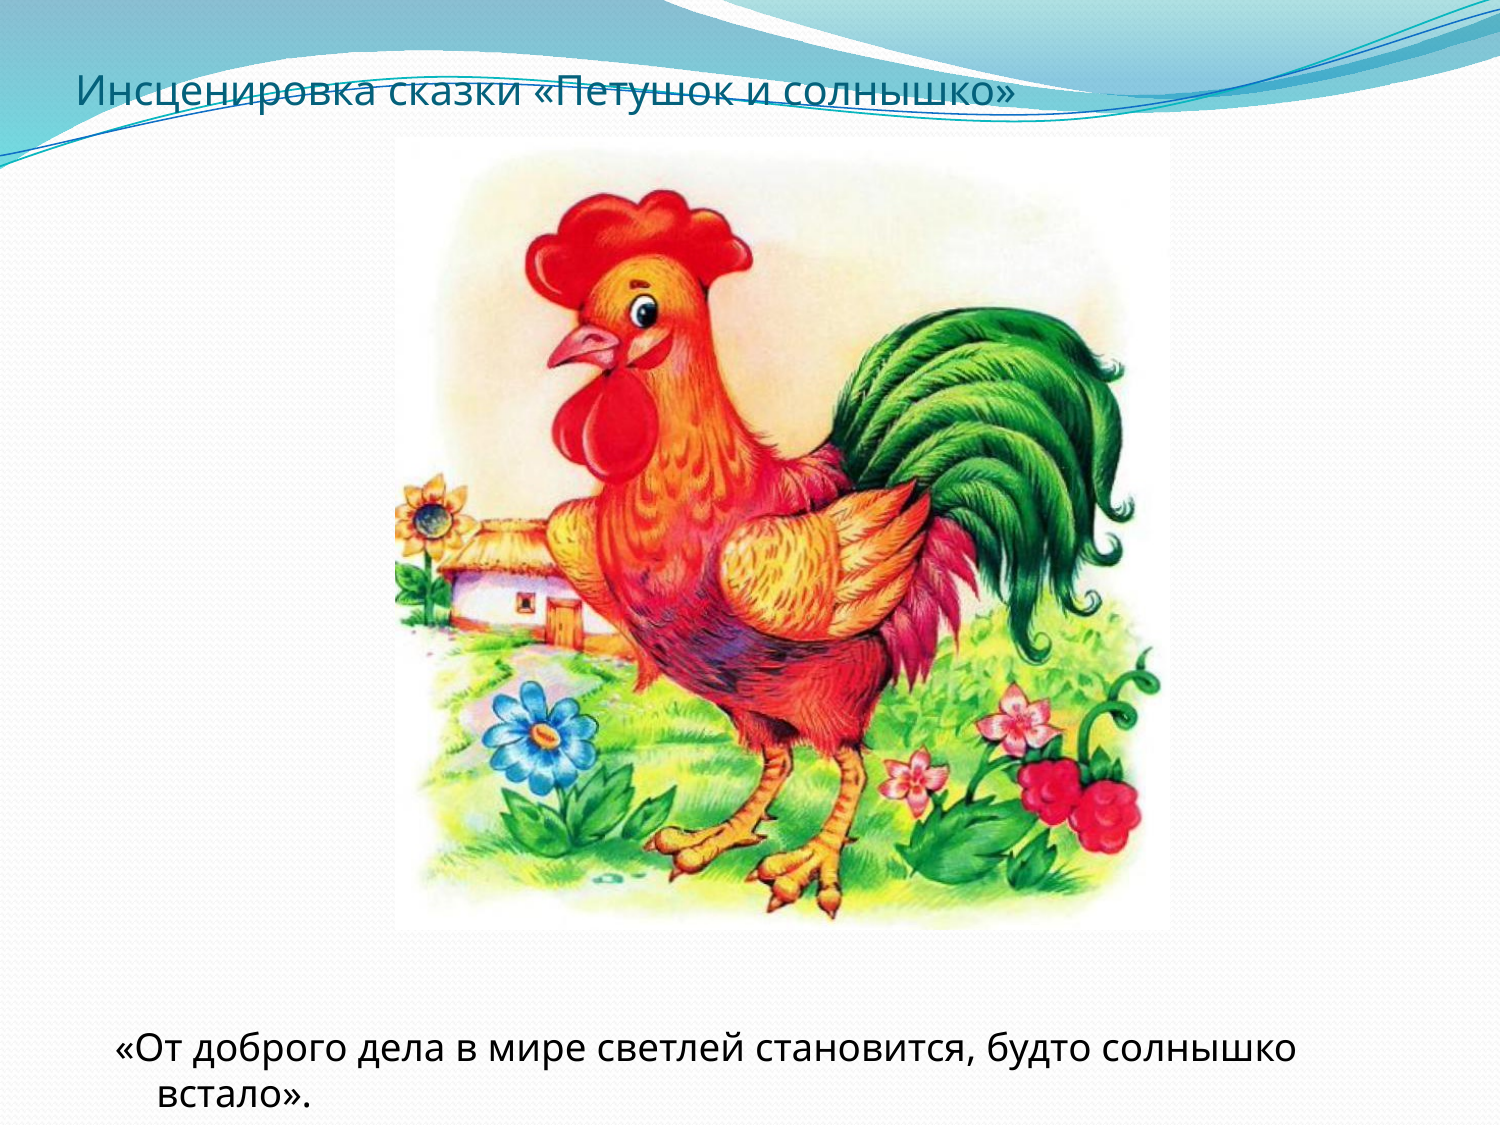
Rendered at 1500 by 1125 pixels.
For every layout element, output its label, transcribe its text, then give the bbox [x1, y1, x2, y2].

picture [395, 136, 1170, 930]
title Инсценировка сказки «Петушок и солнышко» [75, 0, 1425, 114]
list «От доброго дела в мире светлей становится, будто солнышко встало». [100, 692, 1437, 1125]
